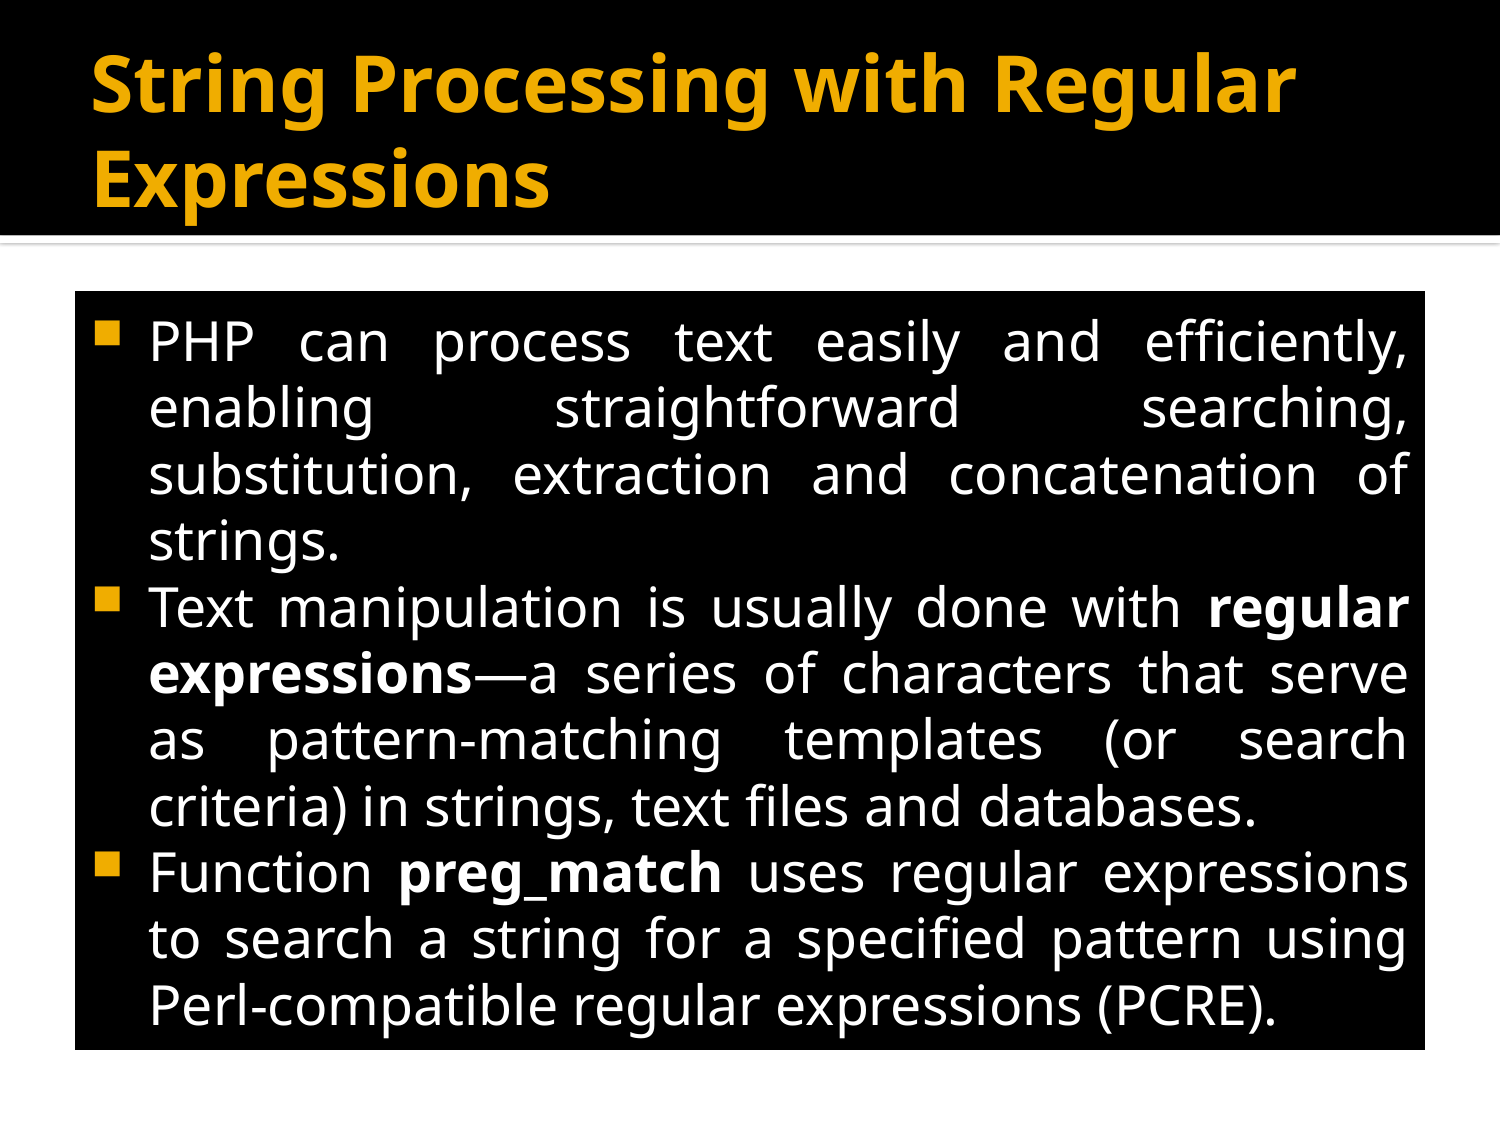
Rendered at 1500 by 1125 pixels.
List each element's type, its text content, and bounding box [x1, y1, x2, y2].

title String Processing with Regular Expressions [75, 25, 1425, 231]
list PHP can process text easily and efficiently, enabling straightforward searching, substitution, extraction and concatenation of strings. Text manipulation is usually done with regular expressions—a series of characters that serve as pattern-matching templates (or search criteria) in strings, text files and databases. Function preg_match uses regular expressions to search a string for a specified pattern using Perl-compatible regular expressions (PCRE). [75, 291, 1425, 1050]
